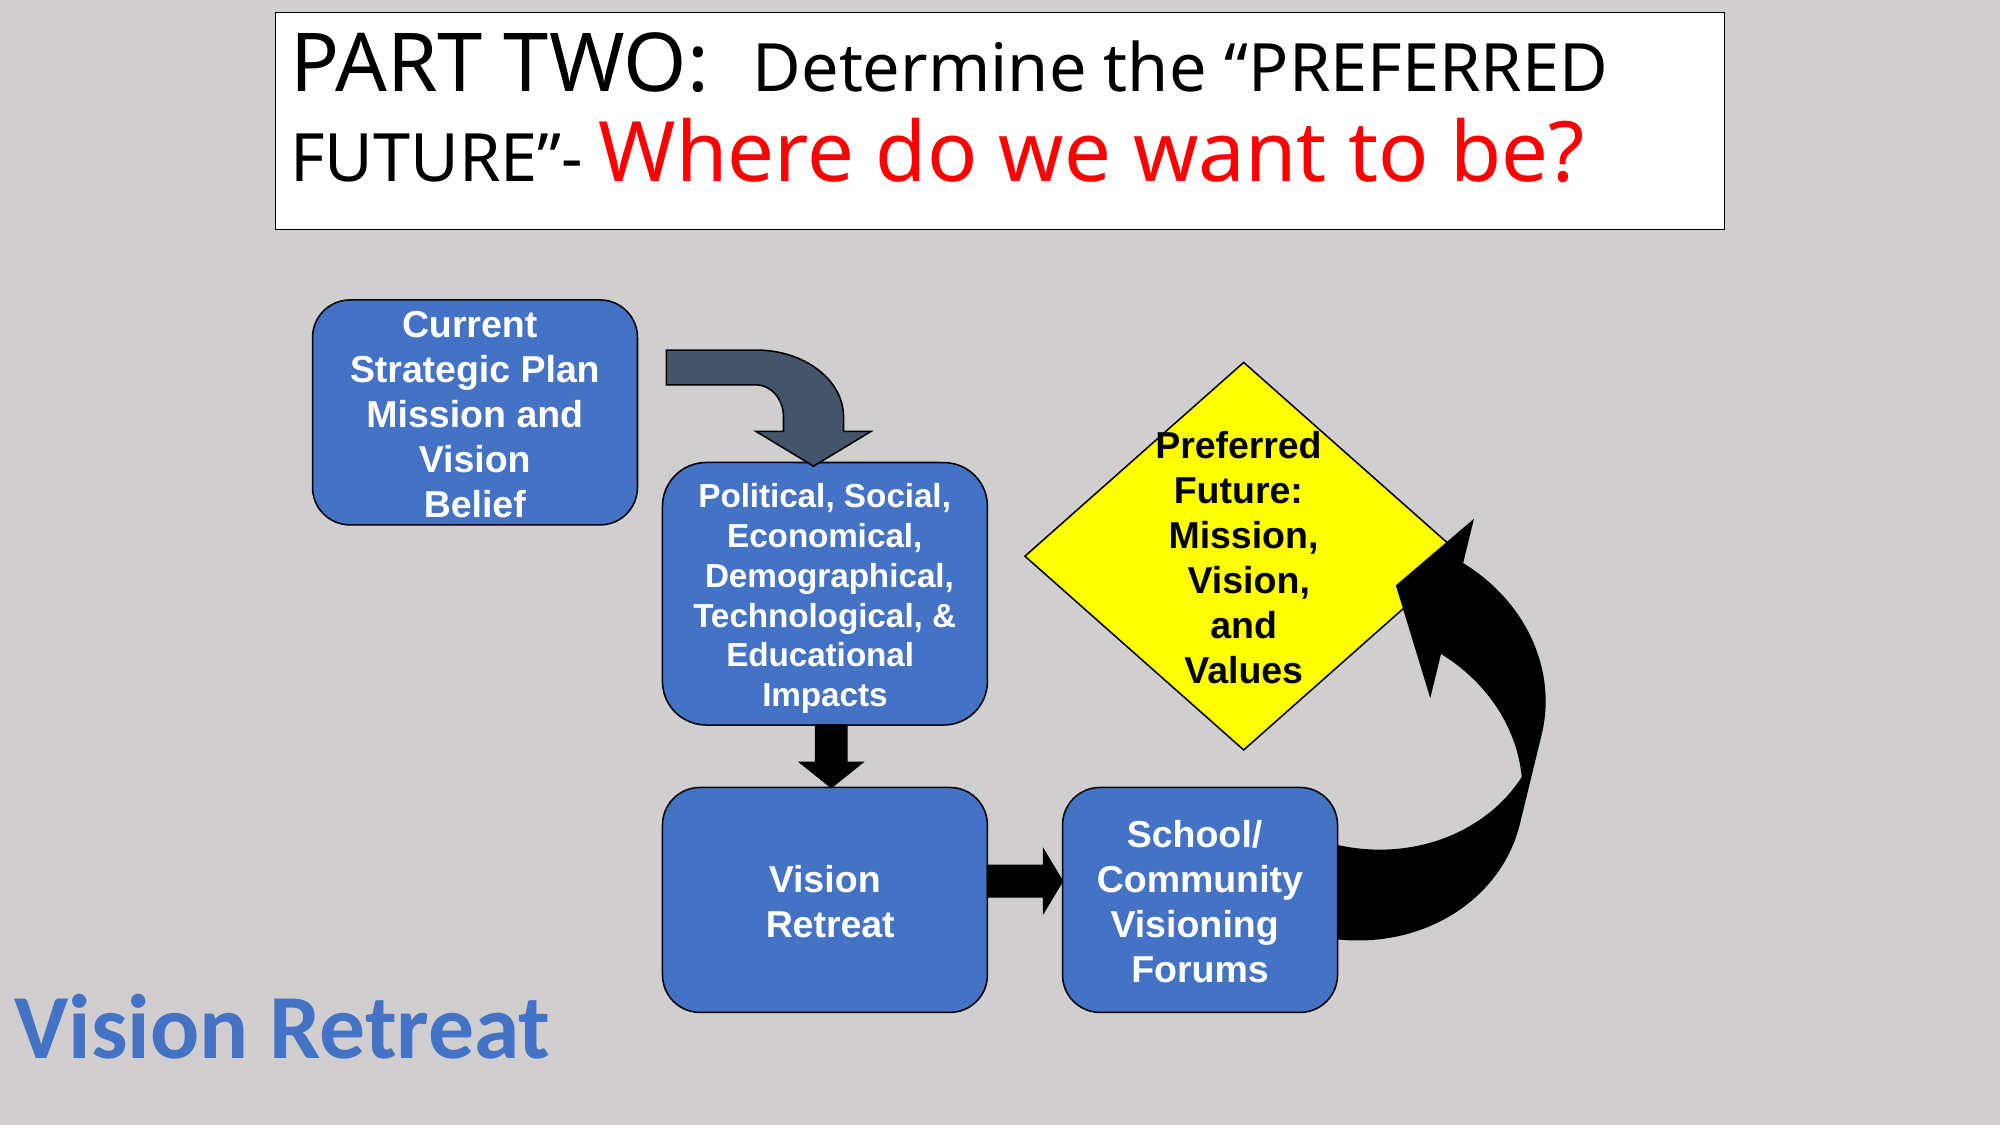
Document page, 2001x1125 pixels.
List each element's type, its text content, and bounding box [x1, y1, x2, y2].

text_box [987, 849, 1062, 913]
text_box Current Strategic Plan Mission and Vision Belief [312, 299, 638, 525]
text_box [800, 724, 863, 788]
text_box Vision Retreat [0, 849, 638, 1085]
text_box [1338, 520, 1545, 940]
title PART TWO: Determine the “PREFERRED FUTURE”- Where do we want to be? [275, 12, 1725, 230]
text_box Political, Social, Economical, Demographical, Technological, & Educational Impacts [662, 462, 988, 726]
text_box Vision Retreat [662, 787, 988, 1013]
text_box School/ Community Visioning Forums [1062, 787, 1338, 1013]
text_box [666, 350, 872, 467]
text_box Preferred Future: Mission, Vision, and Values [1024, 362, 1447, 750]
